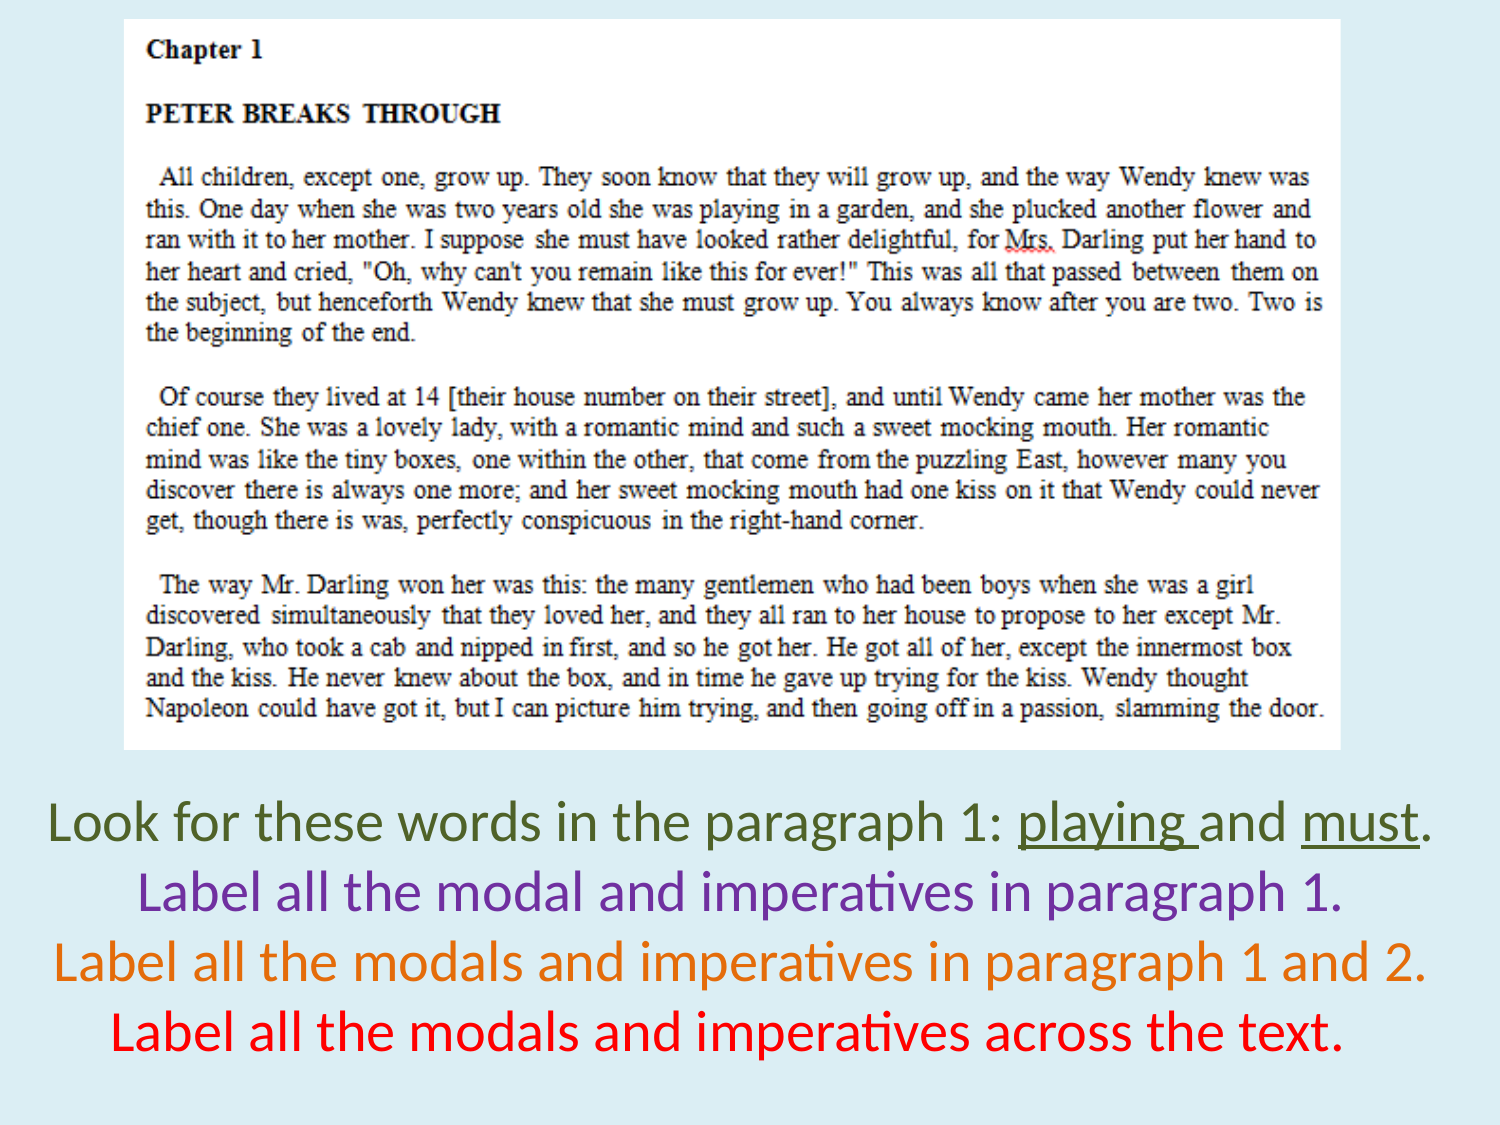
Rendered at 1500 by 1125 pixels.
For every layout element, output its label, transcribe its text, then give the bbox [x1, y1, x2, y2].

picture [123, 18, 1341, 751]
title Look for these words in the paragraph 1: playing and must. Label all the modal and imperatives in paragraph 1. Label all the modals and imperatives in paragraph 1 and 2. Label all the modals and imperatives across the text. [0, 739, 1483, 1106]
